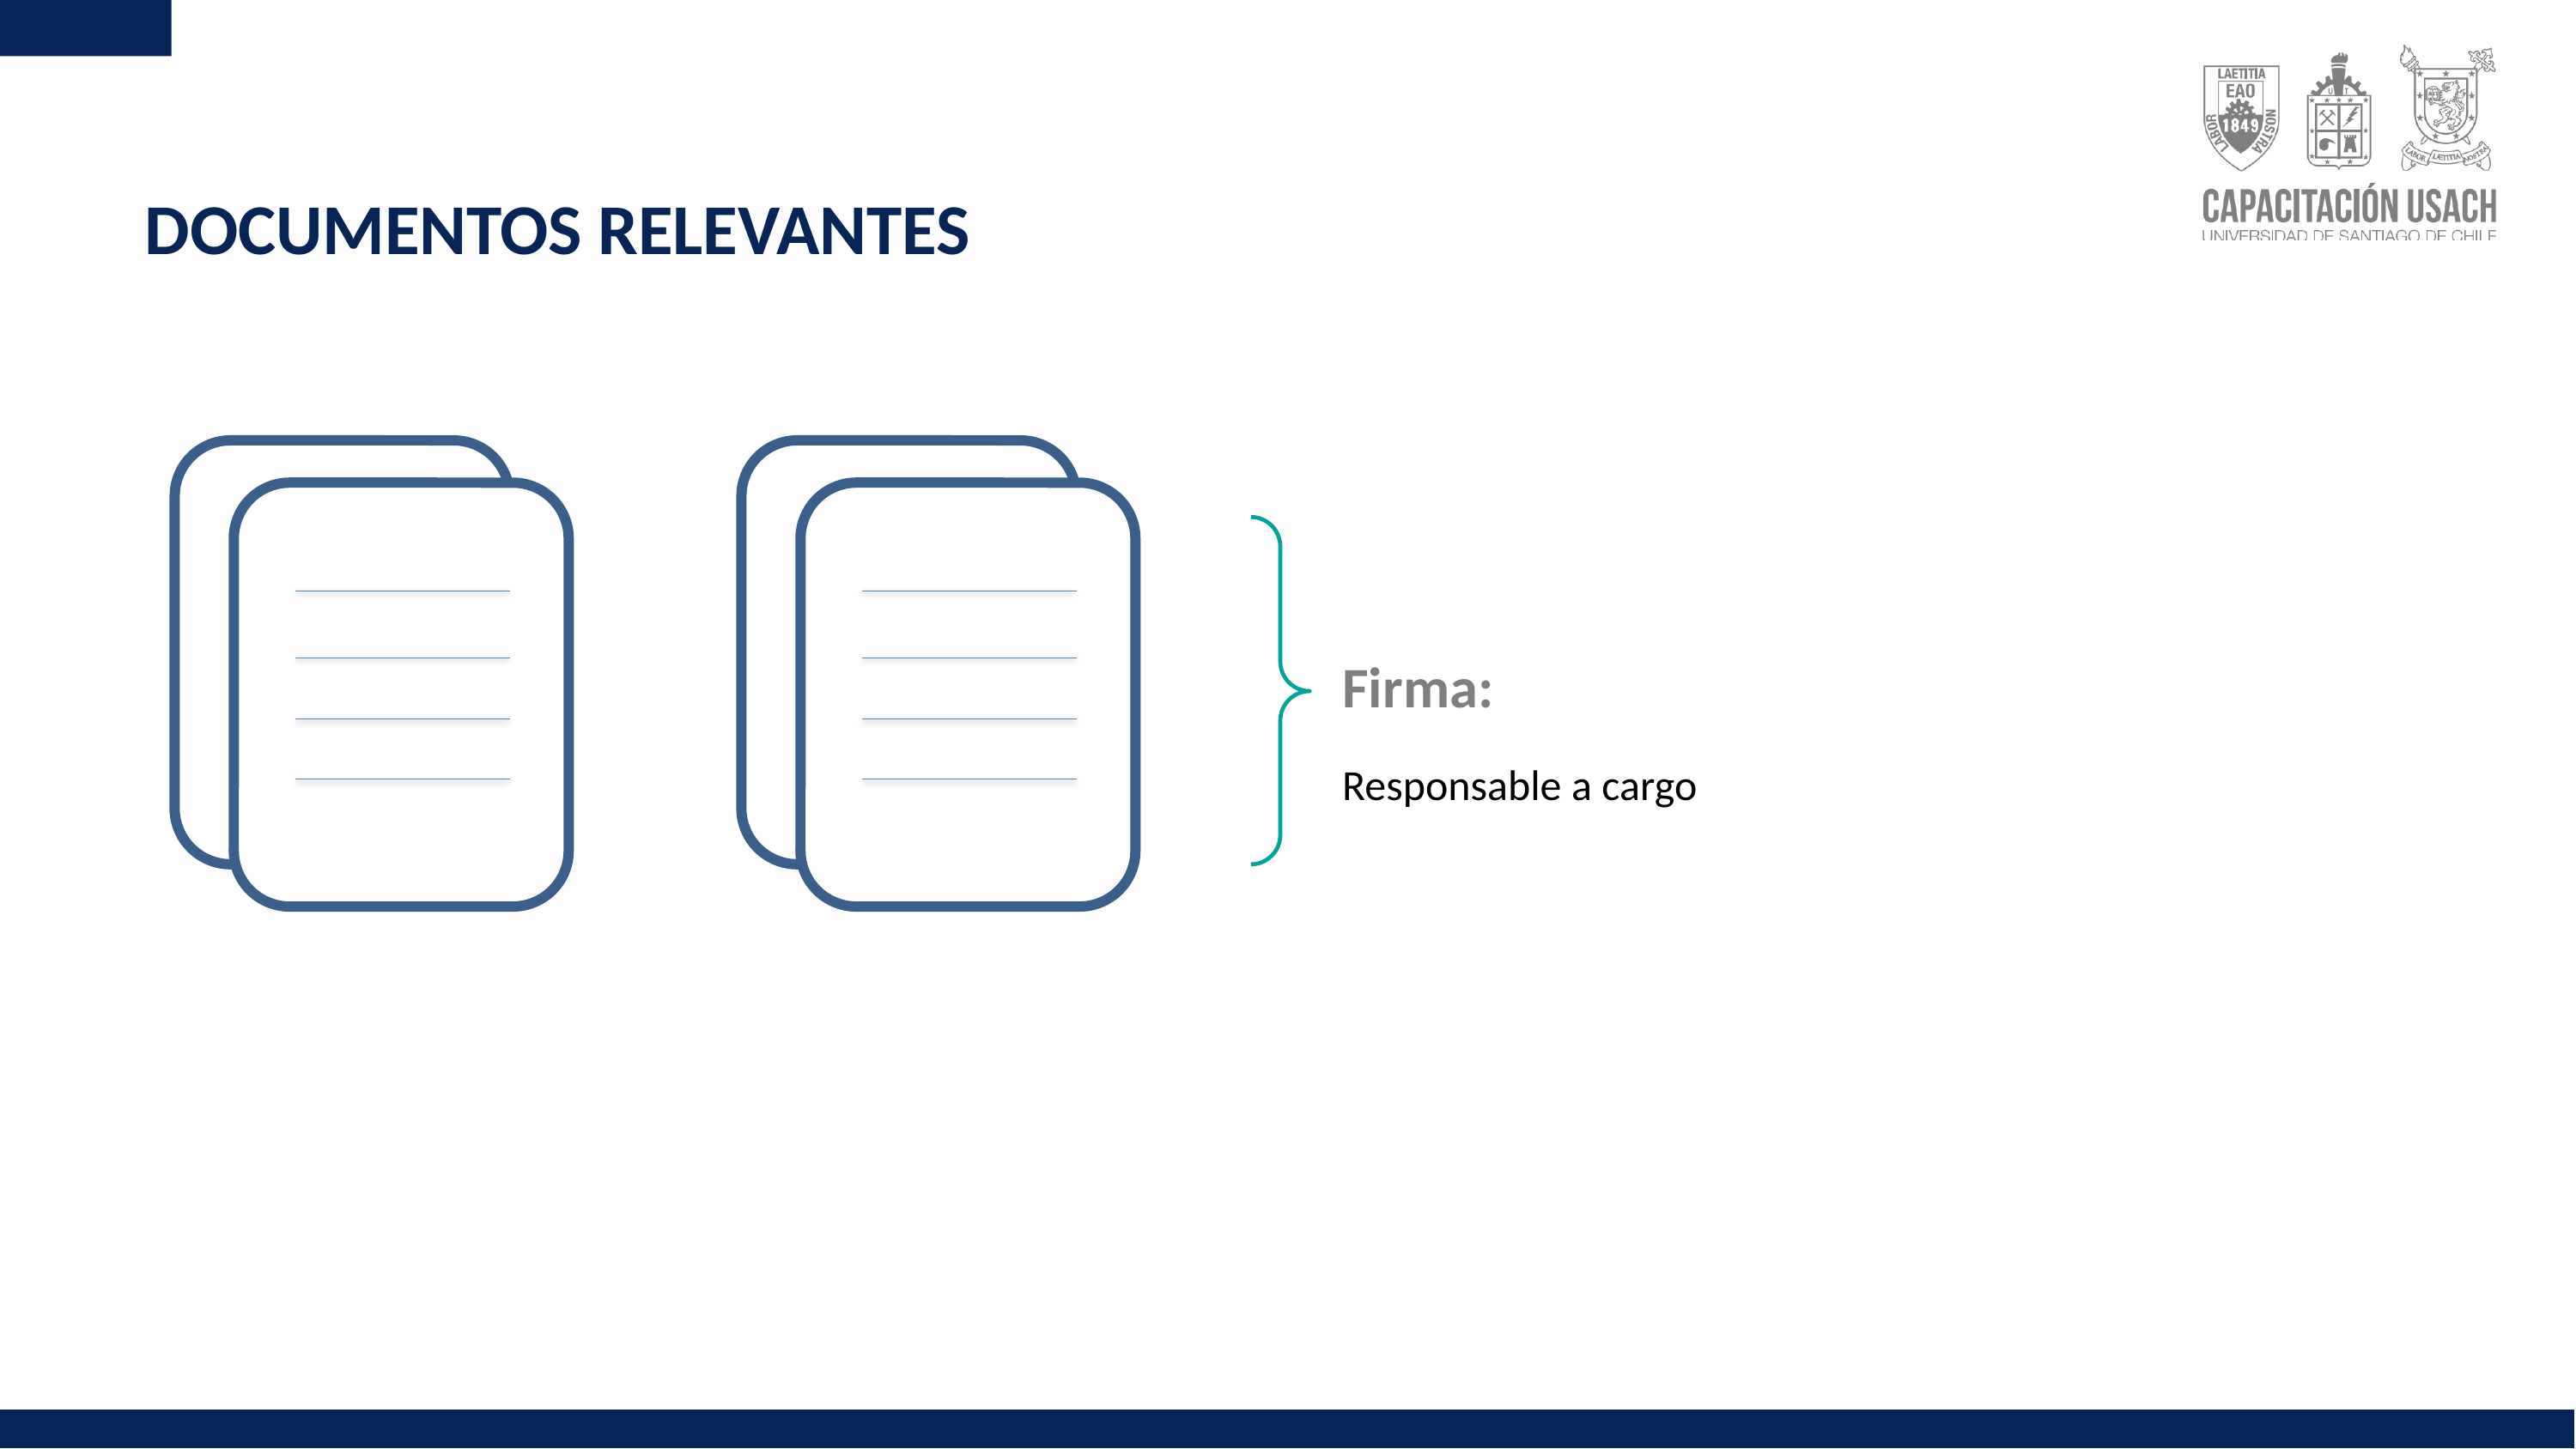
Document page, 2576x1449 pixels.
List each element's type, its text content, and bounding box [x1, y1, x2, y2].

text_box [232, 481, 571, 909]
picture [2202, 45, 2496, 241]
text_box [1250, 517, 1310, 864]
text_box [0, 1410, 2574, 1449]
text_box DOCUMENTOS RELEVANTES [144, 164, 1460, 269]
text_box [739, 438, 1077, 866]
text_box [0, 0, 172, 57]
text_box [173, 438, 510, 866]
text_box Firma: Responsable a cargo [1329, 644, 1727, 816]
text_box [799, 481, 1138, 909]
